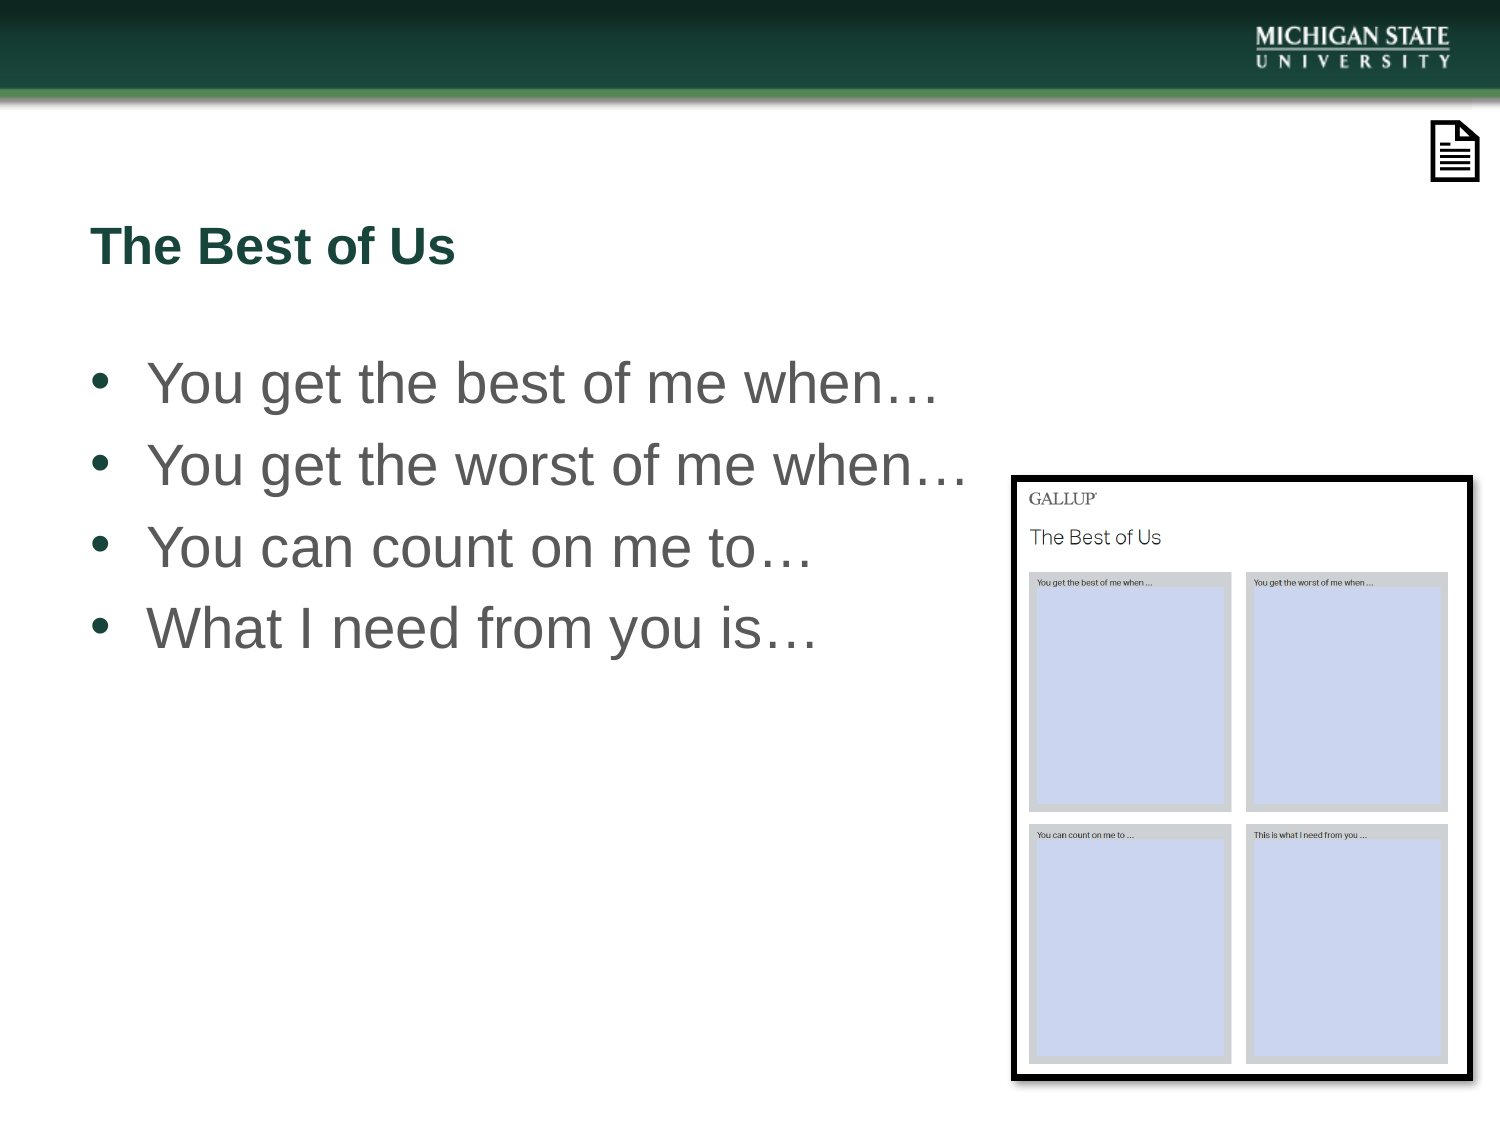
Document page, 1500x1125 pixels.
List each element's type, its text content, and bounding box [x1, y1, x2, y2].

title The Best of Us [75, 204, 1425, 284]
picture [1417, 114, 1493, 188]
list You get the best of me when… You get the worst of me when… You can count on me to… What I need from you is… [75, 337, 1425, 1005]
picture [1016, 481, 1468, 1075]
picture [0, 0, 1500, 110]
